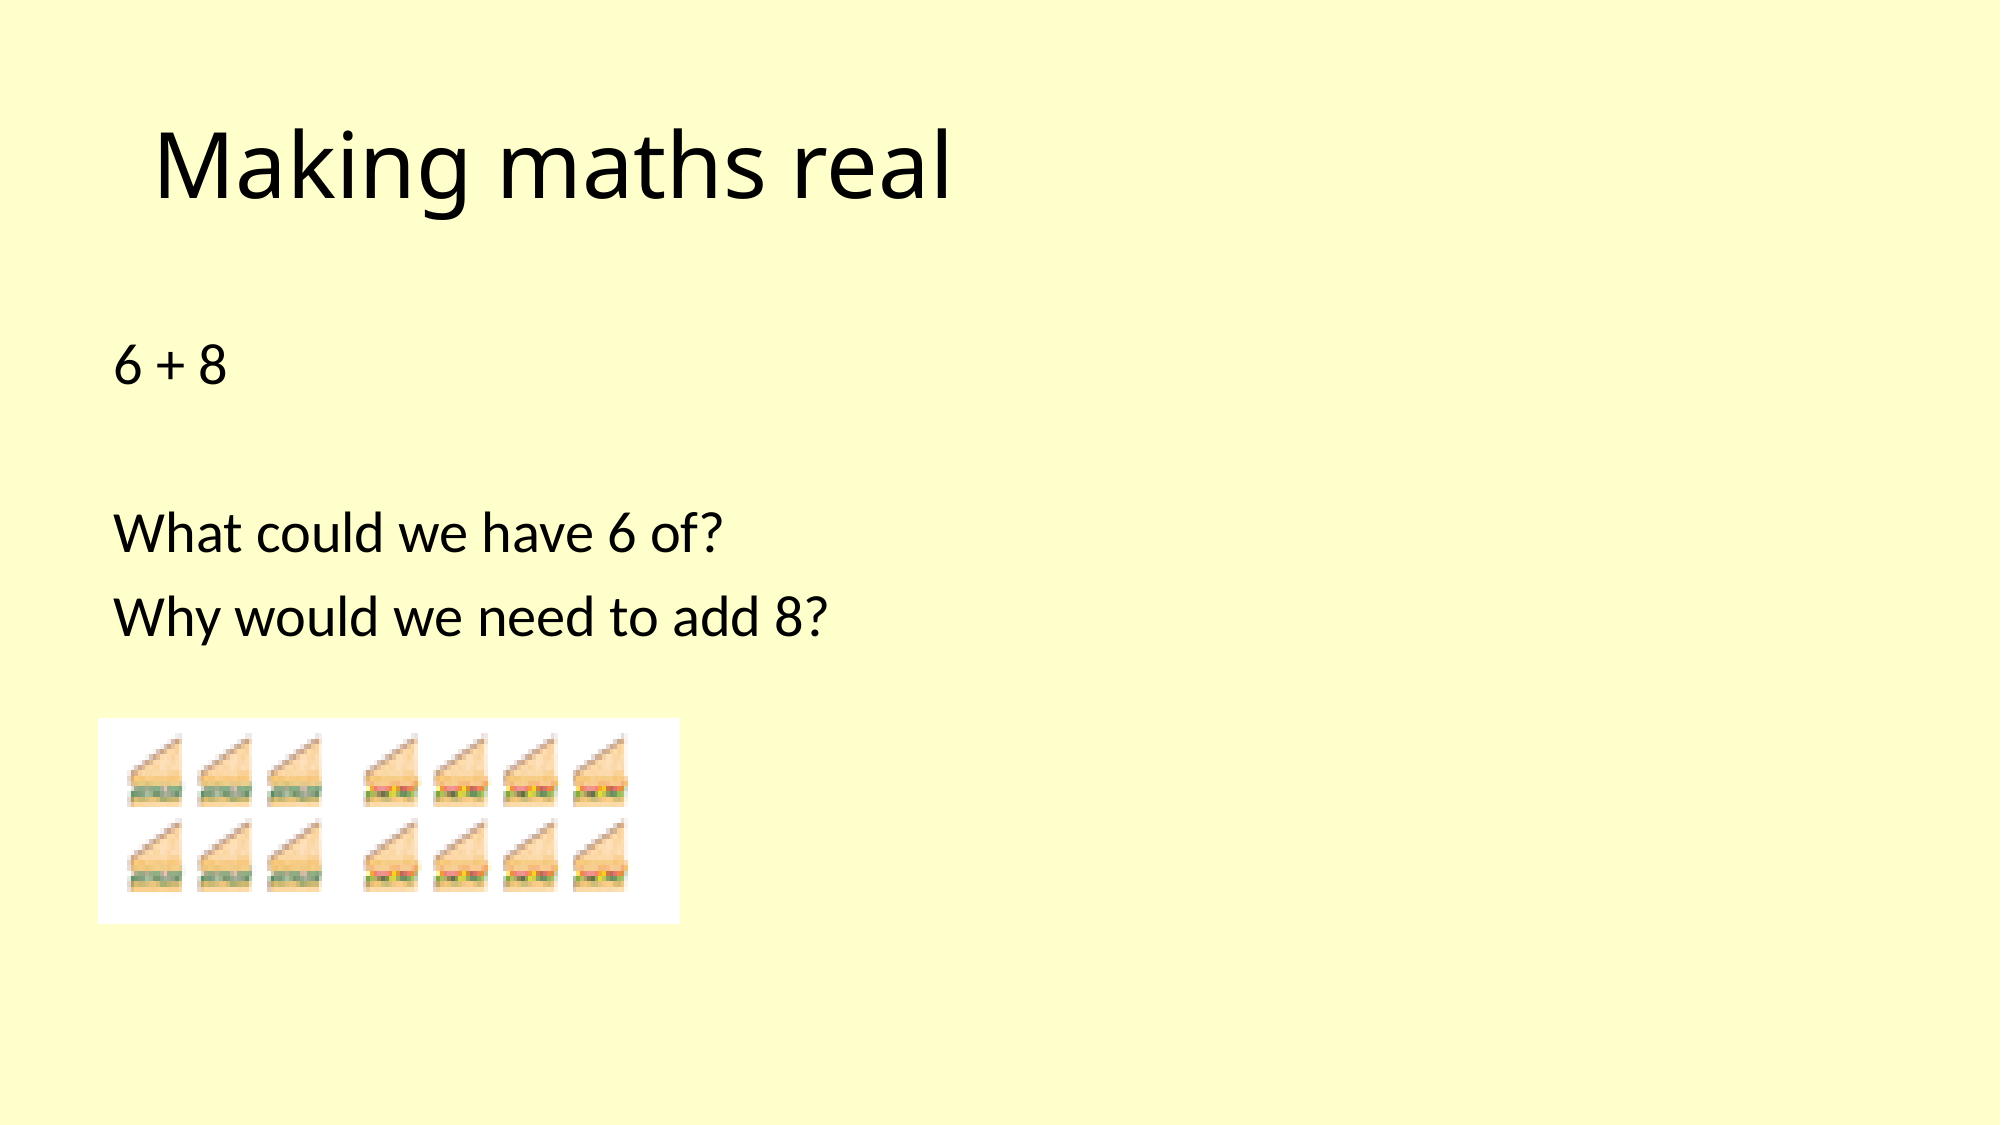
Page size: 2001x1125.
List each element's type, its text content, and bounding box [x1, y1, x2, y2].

list 6 + 8 What could we have 6 of? Why would we need to add 8? [98, 236, 1824, 950]
picture [98, 718, 680, 924]
title Making maths real [137, 59, 1863, 278]
